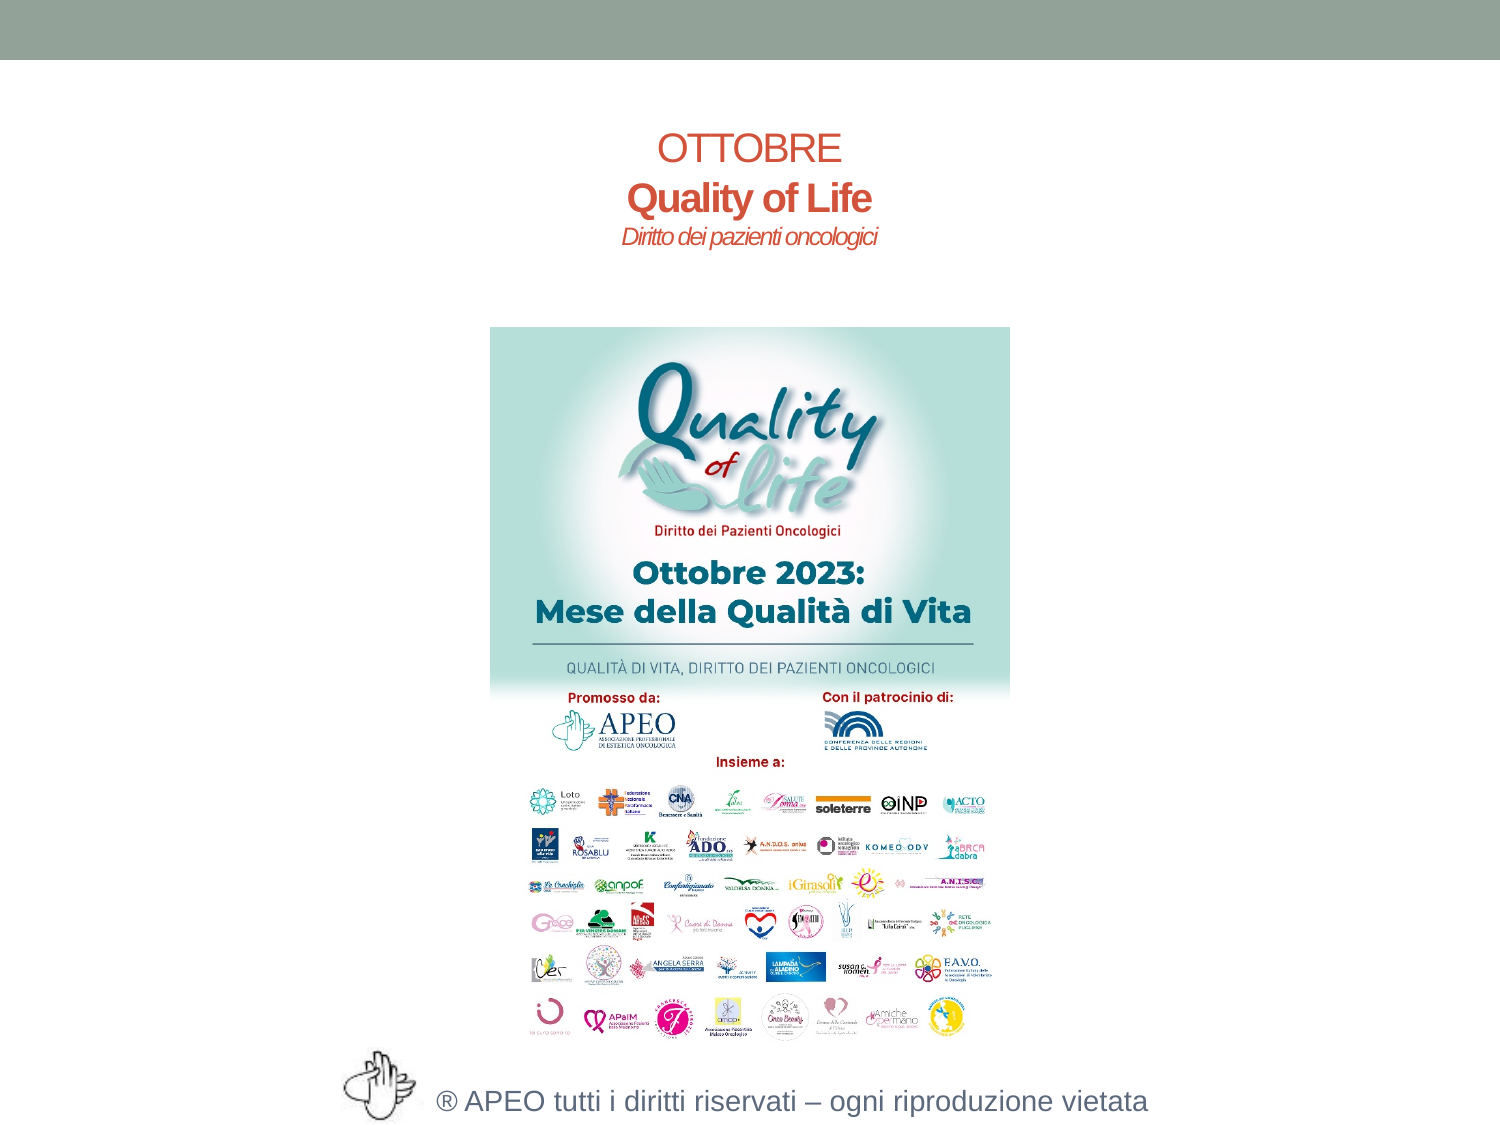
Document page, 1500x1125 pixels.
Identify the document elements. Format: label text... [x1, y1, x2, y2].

title OTTOBRE Quality of Life Diritto dei pazienti oncologici [75, 61, 1425, 356]
picture [341, 1047, 424, 1125]
picture [490, 327, 1010, 1064]
